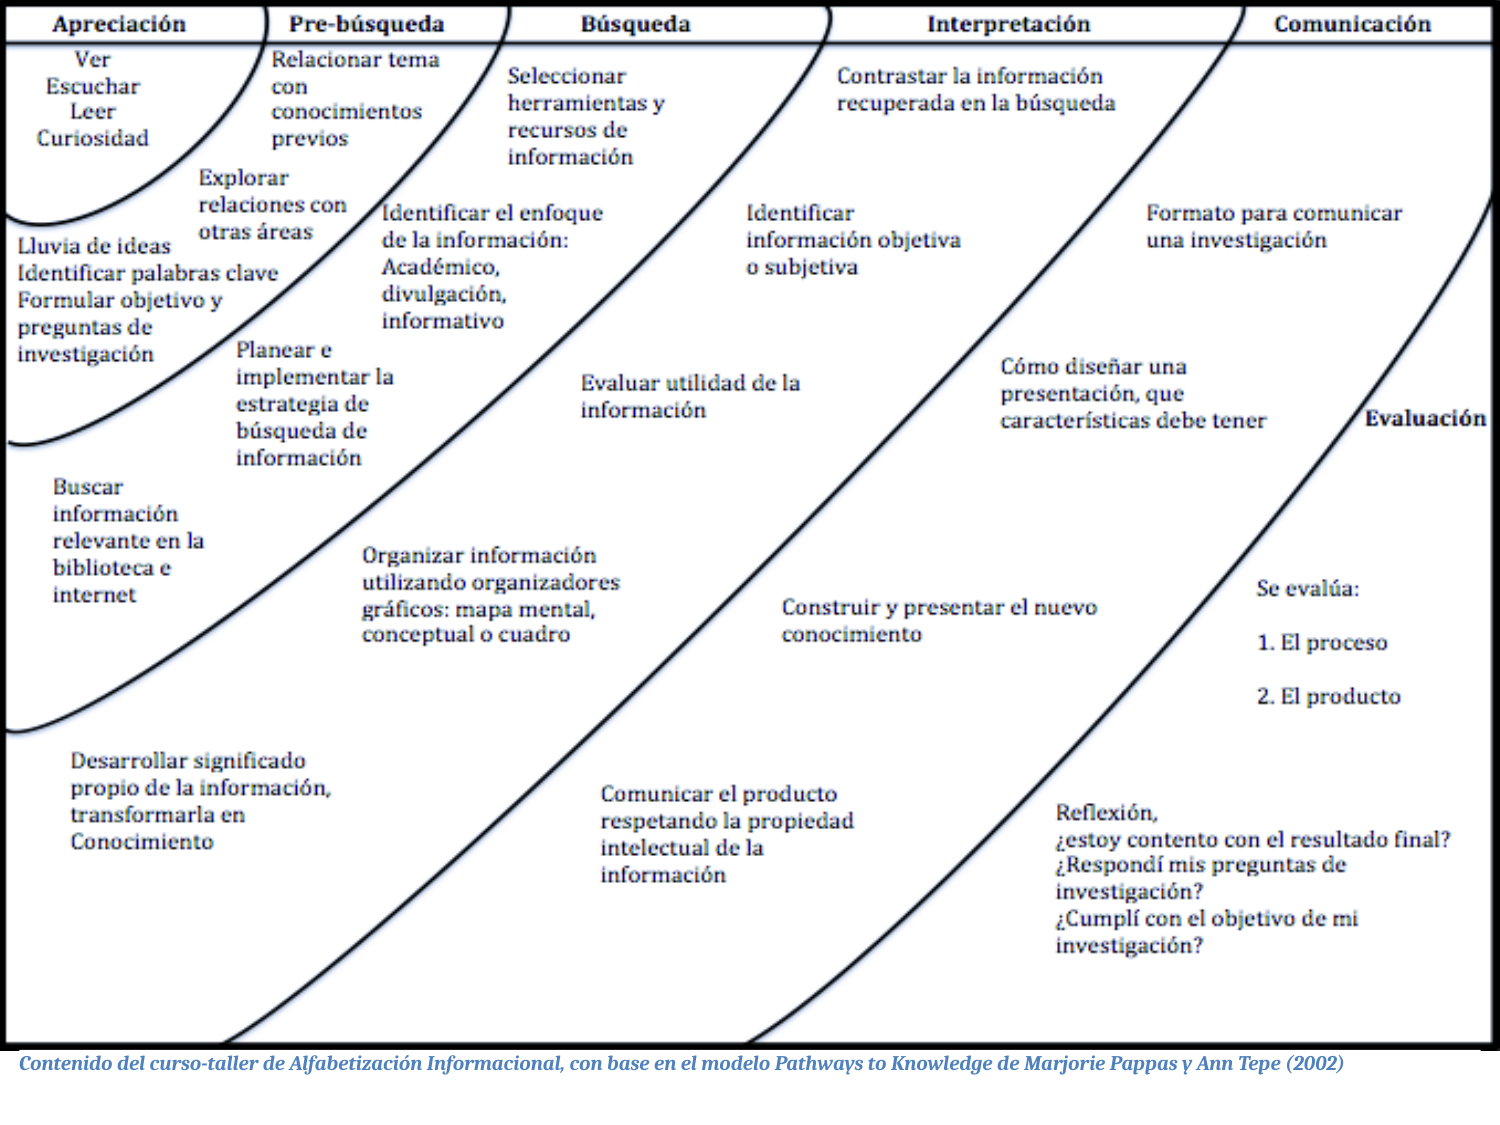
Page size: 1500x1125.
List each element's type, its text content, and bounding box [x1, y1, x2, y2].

text_box Contenido del curso-taller de Alfabetización Informacional, con base en el modelo Pathways to Knowledge de Marjorie Pappas y Ann Tepe (2002) [19, 1059, 1481, 1125]
picture [0, 0, 1500, 1051]
